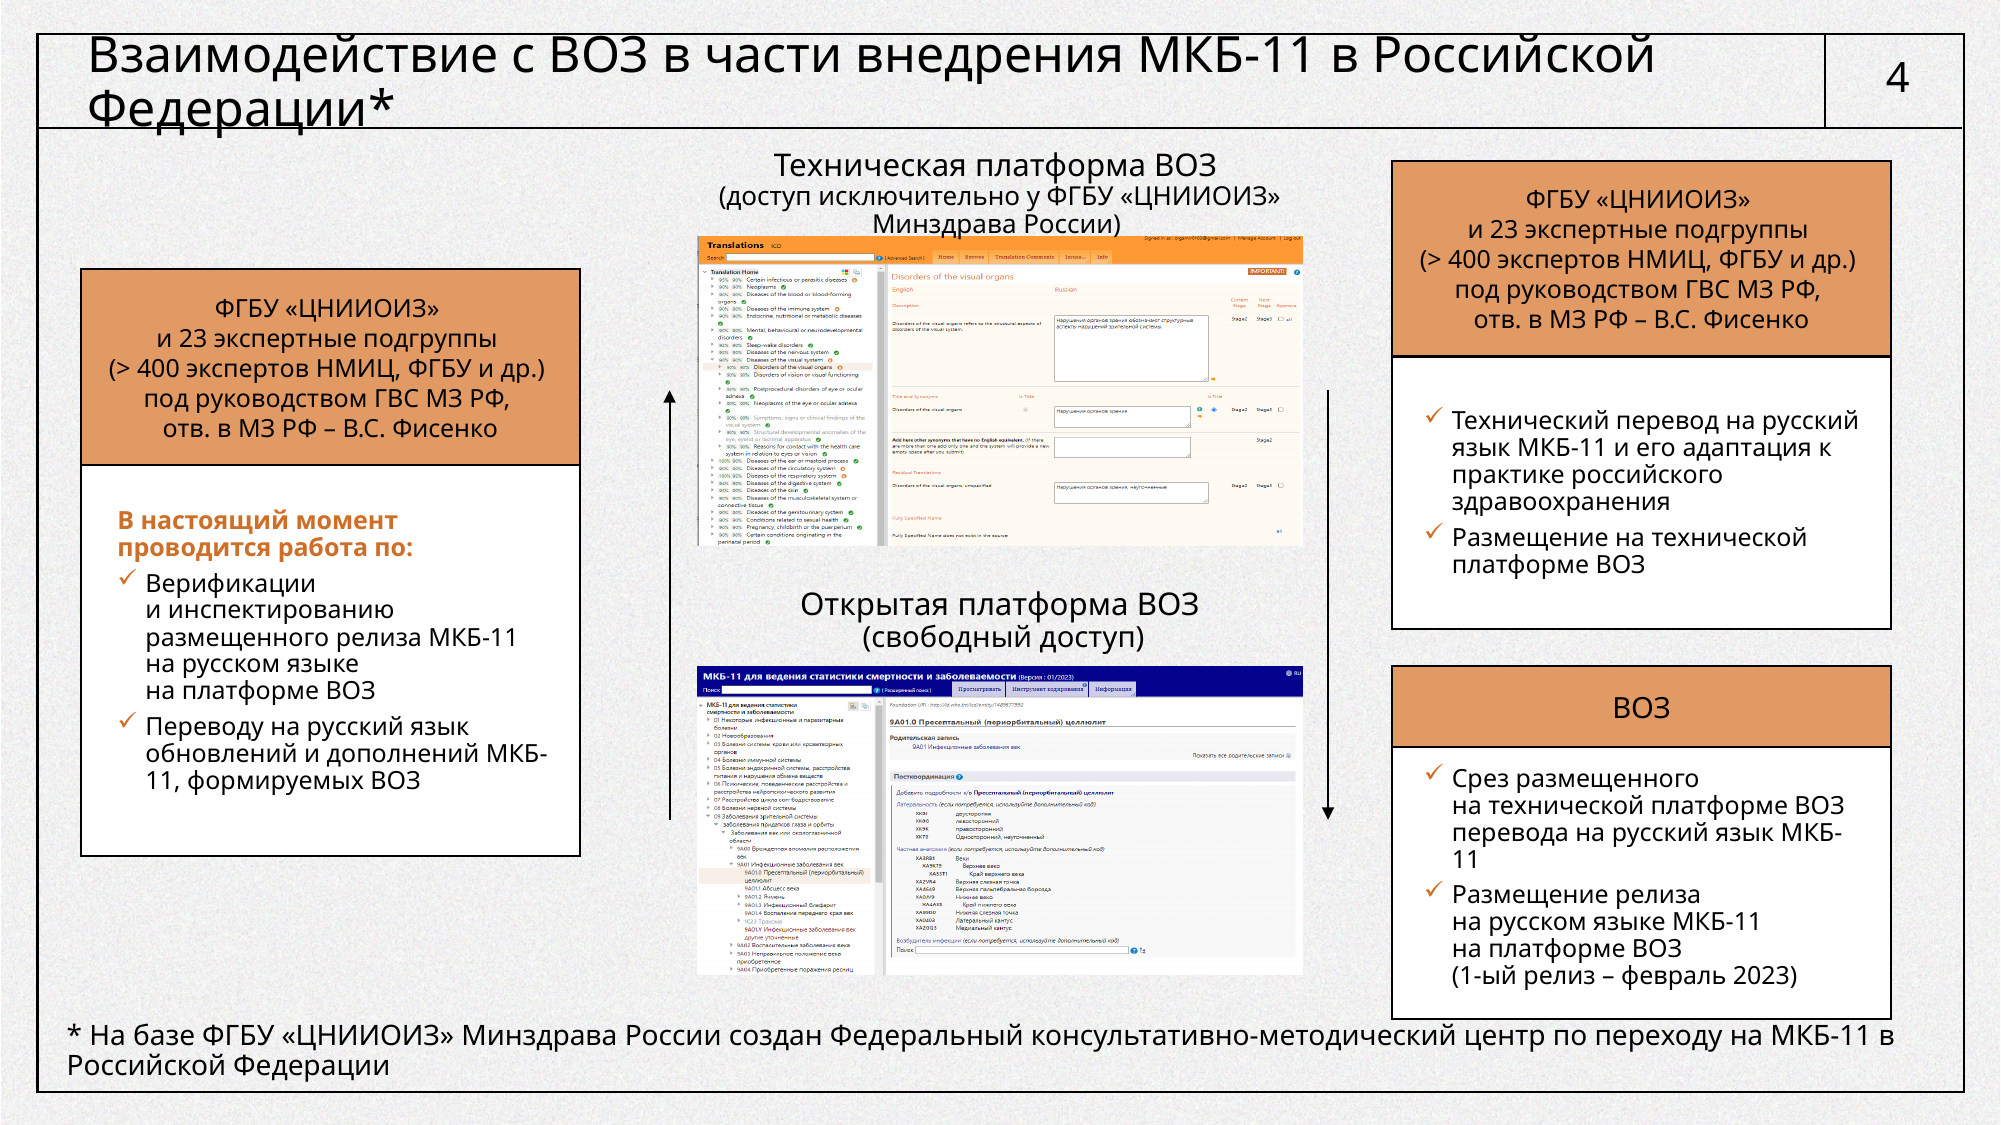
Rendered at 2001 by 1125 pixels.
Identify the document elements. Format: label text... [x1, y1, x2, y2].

text_box ФГБУ «ЦНИИОИЗ» и 23 экспертные подгруппы (> 400 экспертов НМИЦ, ФГБУ и др.) под руководством ГВС МЗ РФ, отв. в МЗ РФ – В.С. Фисенко [1391, 160, 1892, 358]
text_box Технический перевод на русский язык МКБ-11 и его адаптация к практике российского здравоохранения Размещение на технической платформе ВОЗ [1421, 400, 1864, 587]
text_box [1391, 748, 1892, 1020]
text_box Срез размещенного на технической платформе ВОЗ перевода на русский язык МКБ-11 Размещение релиза на русском языке МКБ-11 на платформе ВОЗ (1-ый релиз – февраль 2023) [1421, 791, 1864, 965]
slide_number 4 [1831, 49, 1964, 110]
text_box * На базе ФГБУ «ЦНИИОИЗ» Минздрава России создан Федеральный консультативно-методический центр по переходу на МКБ-11 в Российской Федерации [64, 1030, 2000, 1073]
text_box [80, 269, 581, 856]
picture [3, 1, 2001, 1125]
text_box Техническая платформа ВОЗ (доступ исключительно у ФГБУ «ЦНИИОИЗ» Минздрава России) [630, 142, 1370, 247]
text_box Открытая платформа ВОЗ (свободный доступ) [697, 581, 1303, 661]
text_box [1391, 358, 1892, 630]
title Взаимодействие с ВОЗ в части внедрения МКБ-11 в Российской Федерации* [72, 38, 1795, 129]
text_box ВОЗ [1391, 665, 1892, 748]
